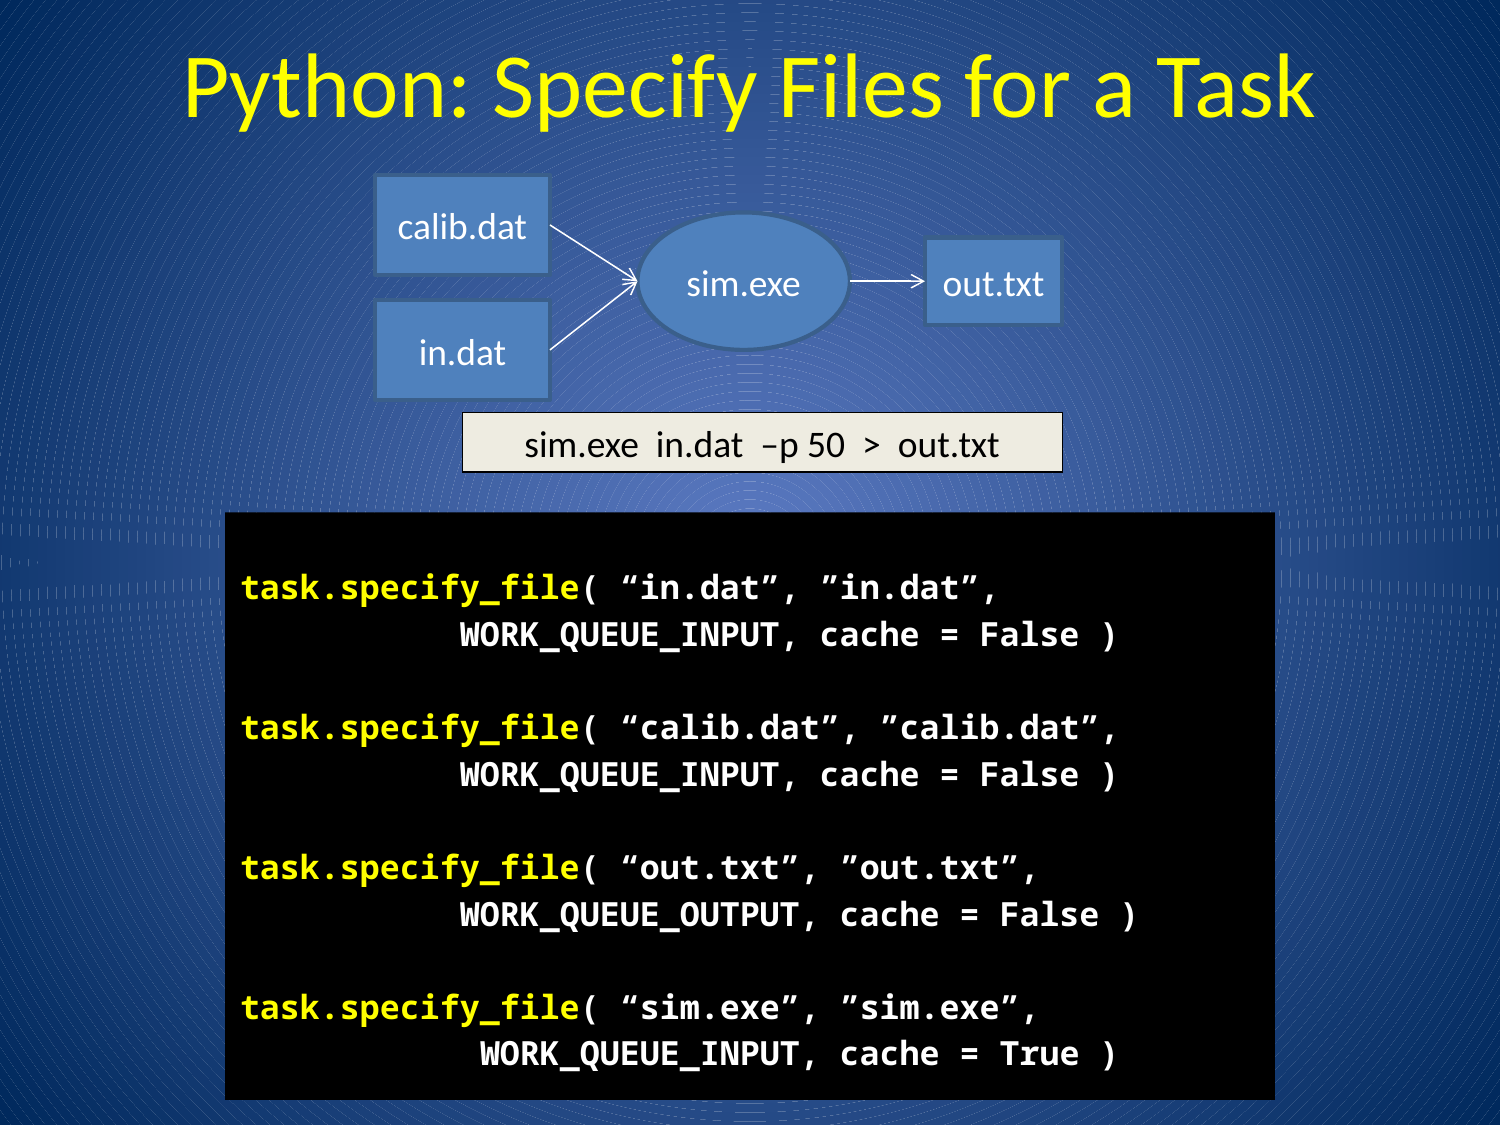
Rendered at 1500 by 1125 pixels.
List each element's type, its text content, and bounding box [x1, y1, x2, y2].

text_box calib.dat [373, 173, 552, 277]
list task.specify_file( “in.dat”, ”in.dat”, WORK_QUEUE_INPUT, cache = False ) task.specify_file( “calib.dat”, ”calib.dat”, WORK_QUEUE_INPUT, cache = False ) task.specify_file( “out.txt”, ”out.txt”, WORK_QUEUE_OUTPUT, cache = False ) task.specify_file( “sim.exe”, ”sim.exe”, WORK_QUEUE_INPUT, cache = True ) [224, 512, 1276, 1101]
text_box in.dat [373, 298, 552, 402]
title Python: Specify Files for a Task [74, 0, 1426, 176]
text_box sim.exe [641, 210, 852, 352]
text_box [549, 224, 638, 282]
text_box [549, 289, 638, 351]
text_box out.txt [923, 235, 1064, 327]
text_box sim.exe in.dat –p 50 > out.txt [462, 412, 1063, 473]
